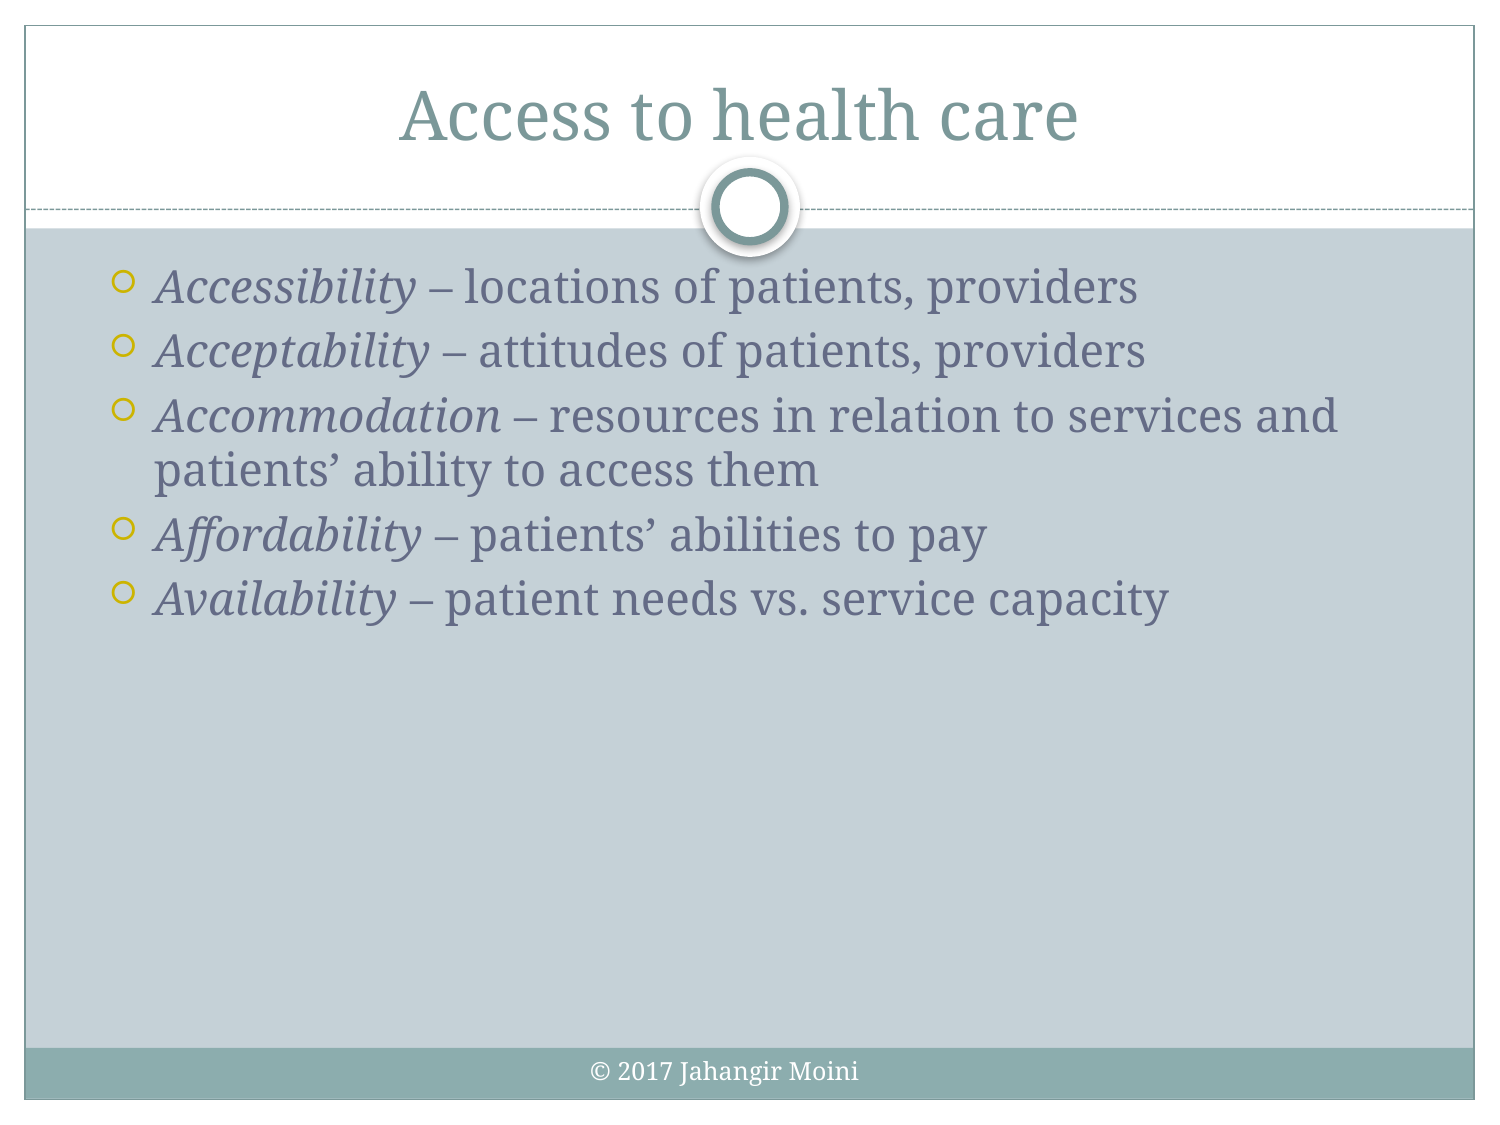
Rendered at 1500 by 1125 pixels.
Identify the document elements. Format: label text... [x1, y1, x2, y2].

title Access to health care [49, 37, 1450, 162]
list Accessibility – locations of patients, providers Acceptability – attitudes of patients, providers Accommodation – resources in relation to services and patients’ ability to access them Affordability – patients’ abilities to pay Availability – patient needs vs. service capacity [49, 250, 1445, 1001]
